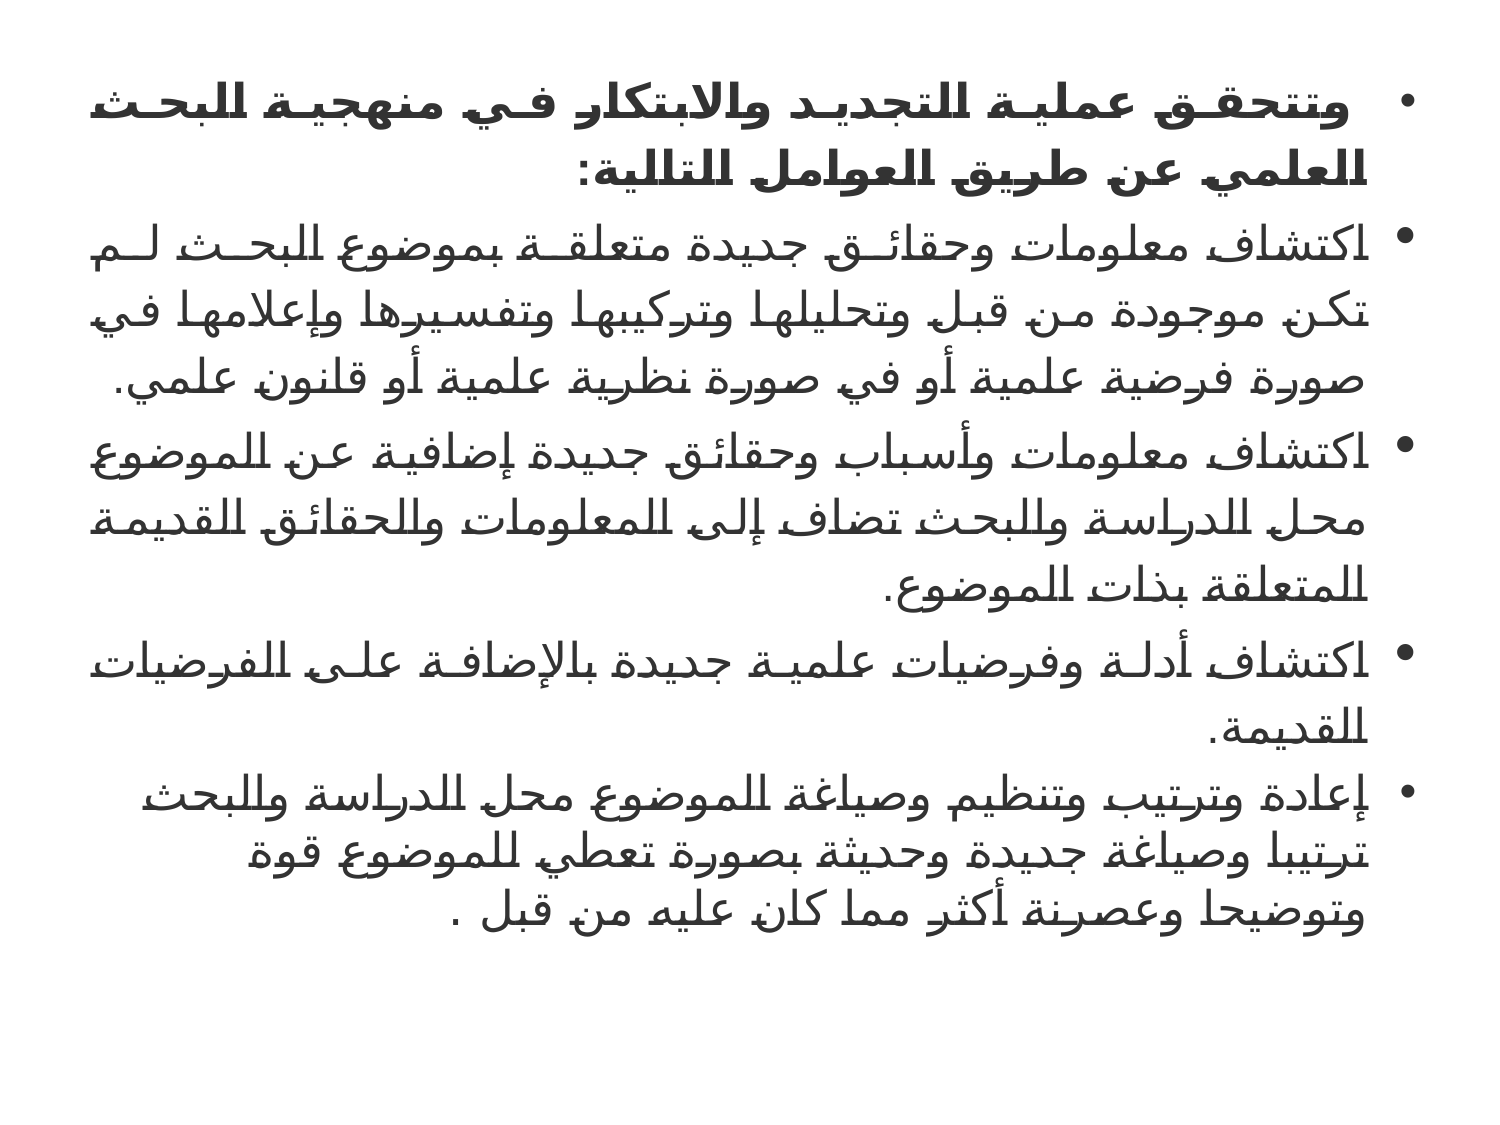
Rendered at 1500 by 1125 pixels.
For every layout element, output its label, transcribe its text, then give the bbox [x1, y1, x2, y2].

list وتتحقق عملية التجديد والابتكار في منهجية البحث العلمي عن طريق العوامل التالية: اكتشاف معلومات وحقائق جديدة متعلقة بموضوع البحث لم تكن موجودة من قبل وتحليلها وتركيبها وتفسيرها وإعلامها في صورة فرضية علمية أو في صورة نظرية علمية أو قانون علمي. اكتشاف معلومات وأسباب وحقائق جديدة إضافية عن الموضوع محل الدراسة والبحث تضاف إلى المعلومات والحقائق القديمة المتعلقة بذات الموضوع. اكتشاف أدلة وفرضيات علمية جديدة بالإضافة على الفرضيات القديمة. إعادة وترتيب وتنظيم وصياغة الموضوع محل الدراسة والبحث ترتيبا وصياغة جديدة وحديثة بصورة تعطي للموضوع قوة وتوضيحا وعصرنة أكثر مما كان عليه من قبل . [76, 54, 1427, 1000]
